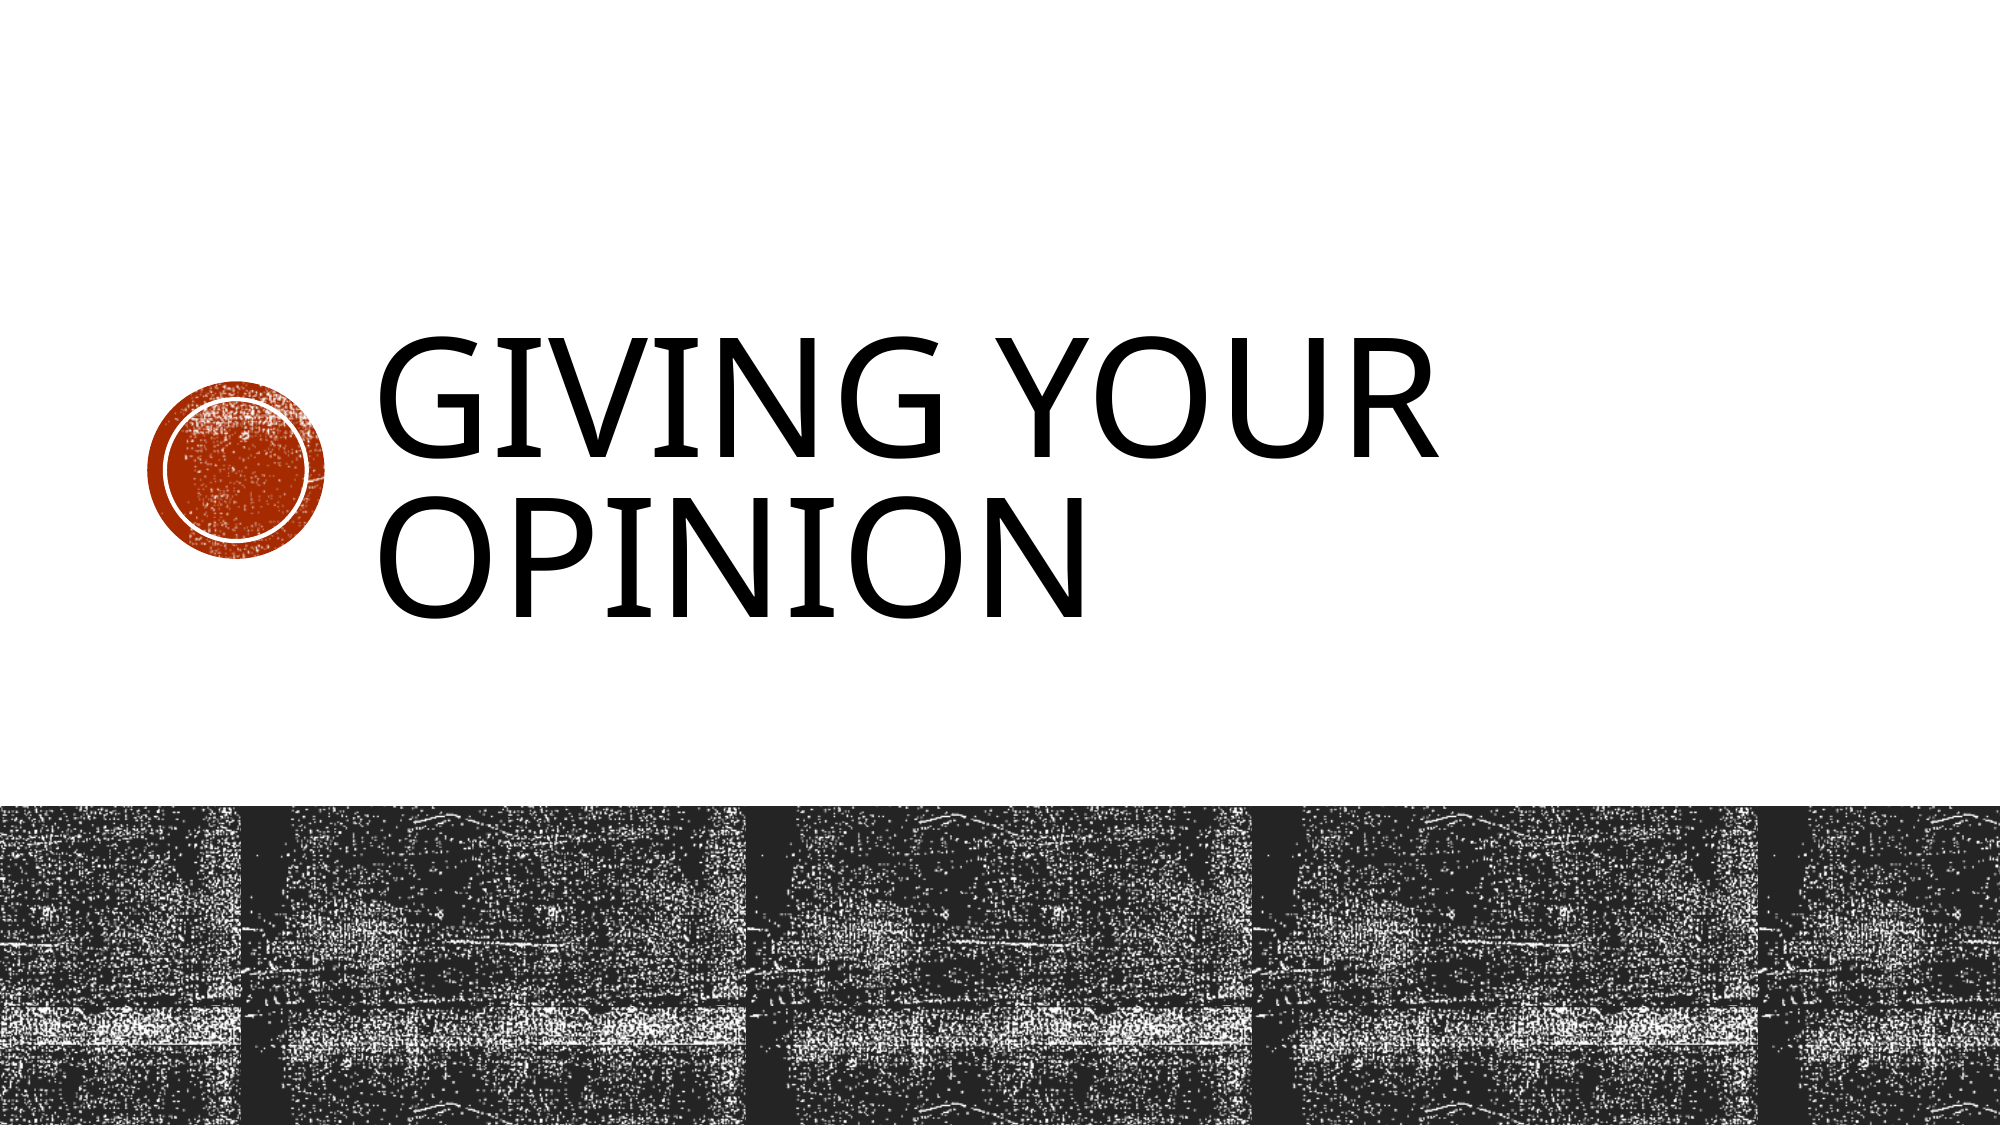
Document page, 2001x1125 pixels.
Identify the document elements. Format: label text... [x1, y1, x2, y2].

title Giving your opinion [355, 201, 1878, 779]
